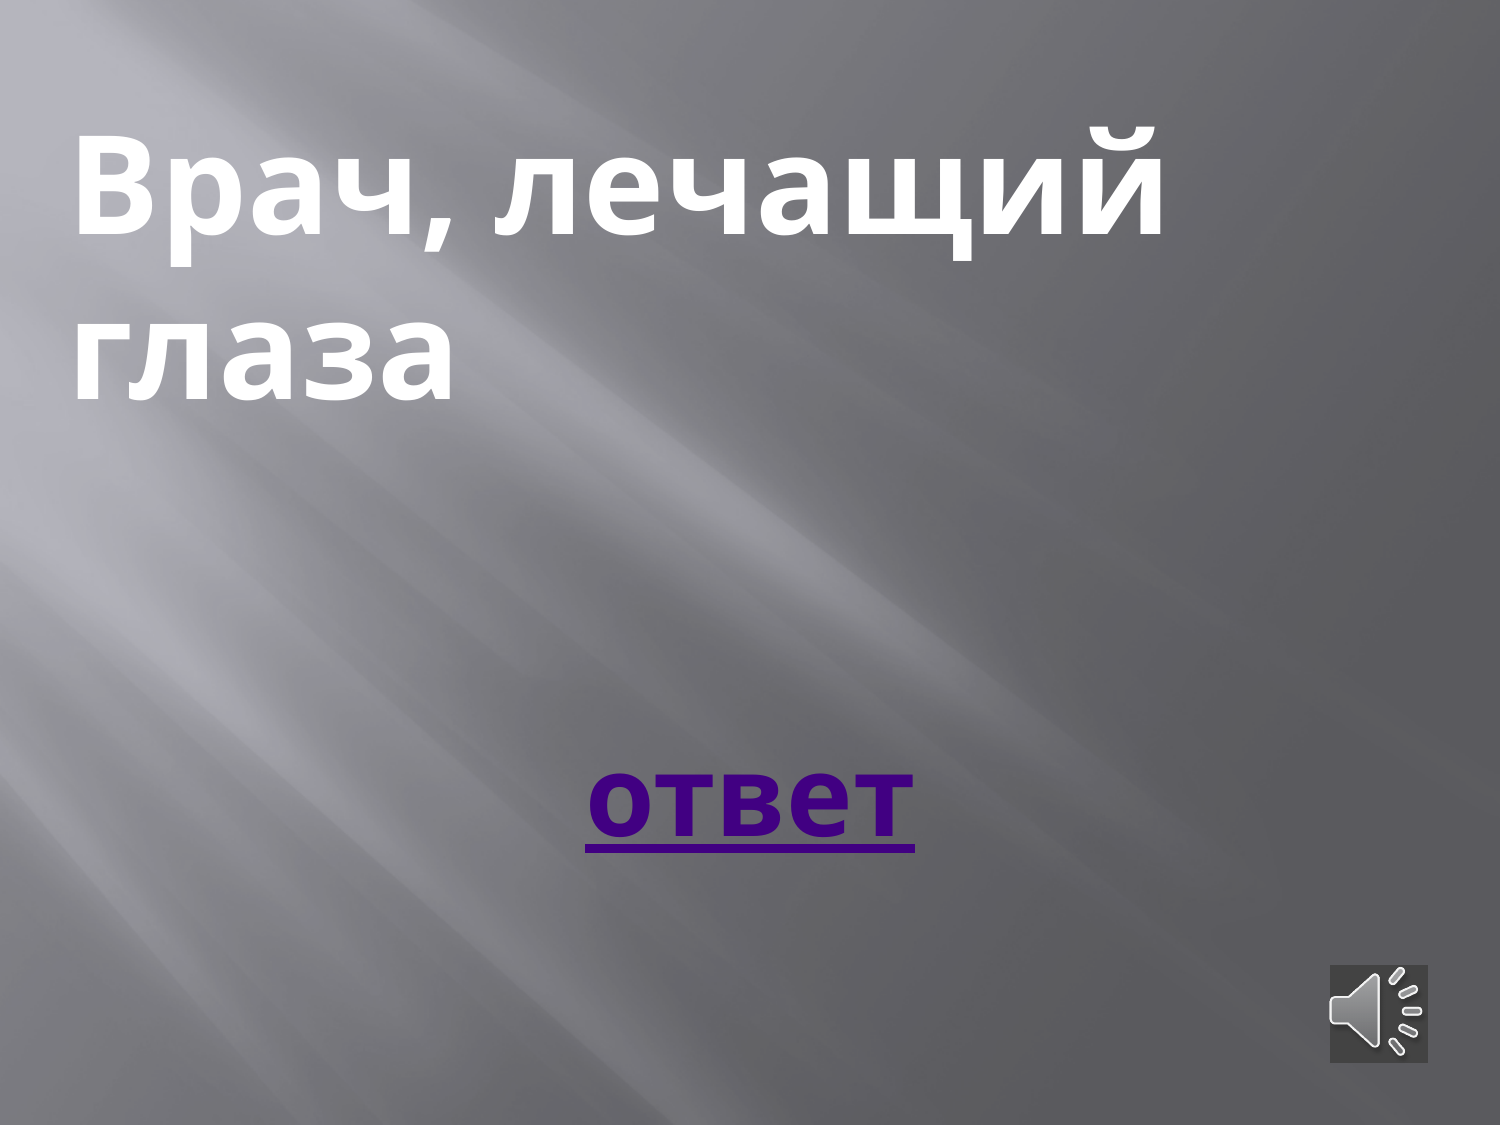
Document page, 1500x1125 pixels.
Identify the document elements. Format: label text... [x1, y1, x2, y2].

text_box Врач, лечащий глаза [53, 89, 1447, 435]
picture [1328, 963, 1429, 1065]
text_box ответ [570, 716, 931, 885]
